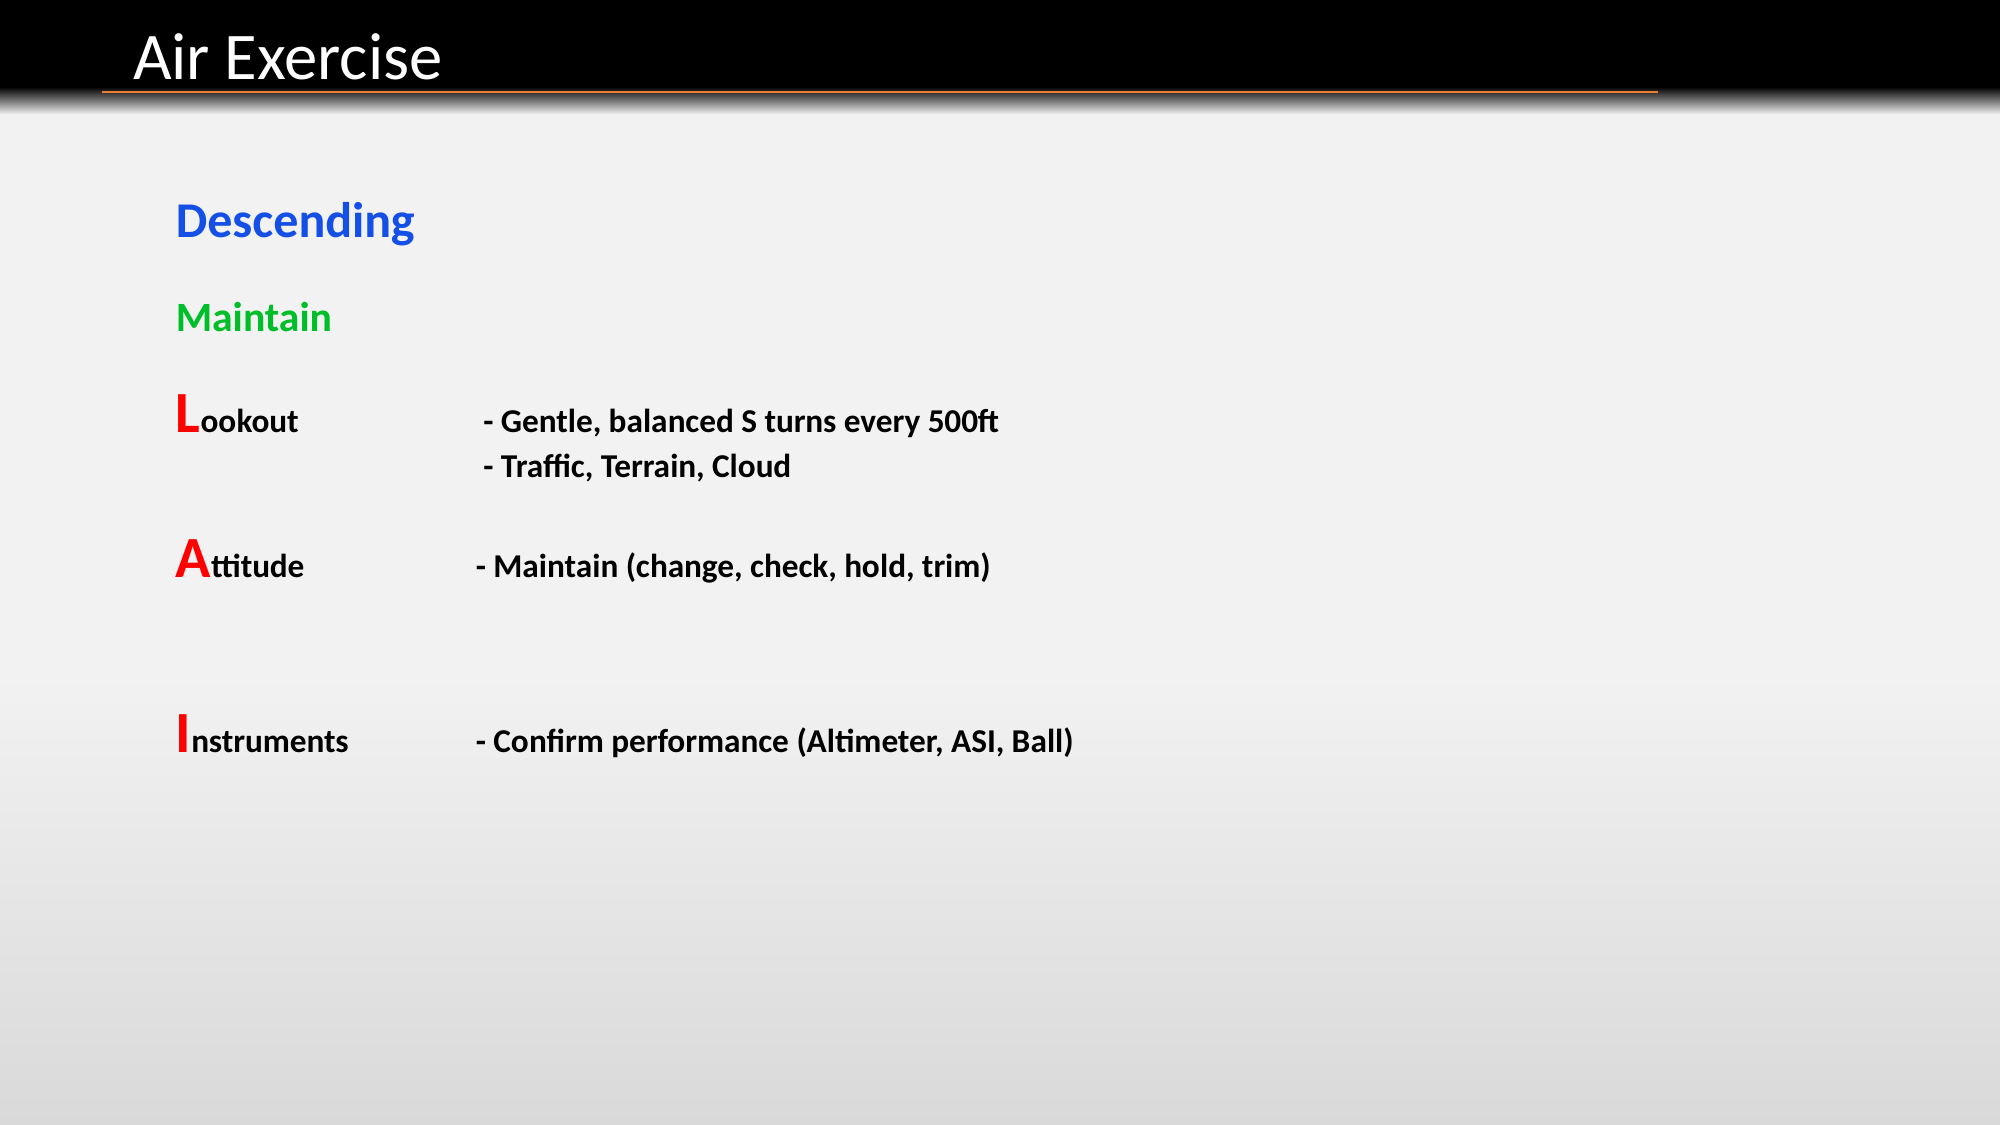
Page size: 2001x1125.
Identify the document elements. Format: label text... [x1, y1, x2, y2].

text_box Maintain Lookout - Gentle, balanced S turns every 500ft - Traffic, Terrain, Cloud Attitude - Maintain (change, check, hold, trim) Instruments - Confirm performance (Altimeter, ASI, Ball) [161, 282, 1331, 772]
text_box Descending [161, 179, 1180, 255]
text_box Air Exercise [118, 5, 1658, 91]
text_box [0, 0, 2000, 115]
text_box Air Exercise [118, 93, 1658, 101]
